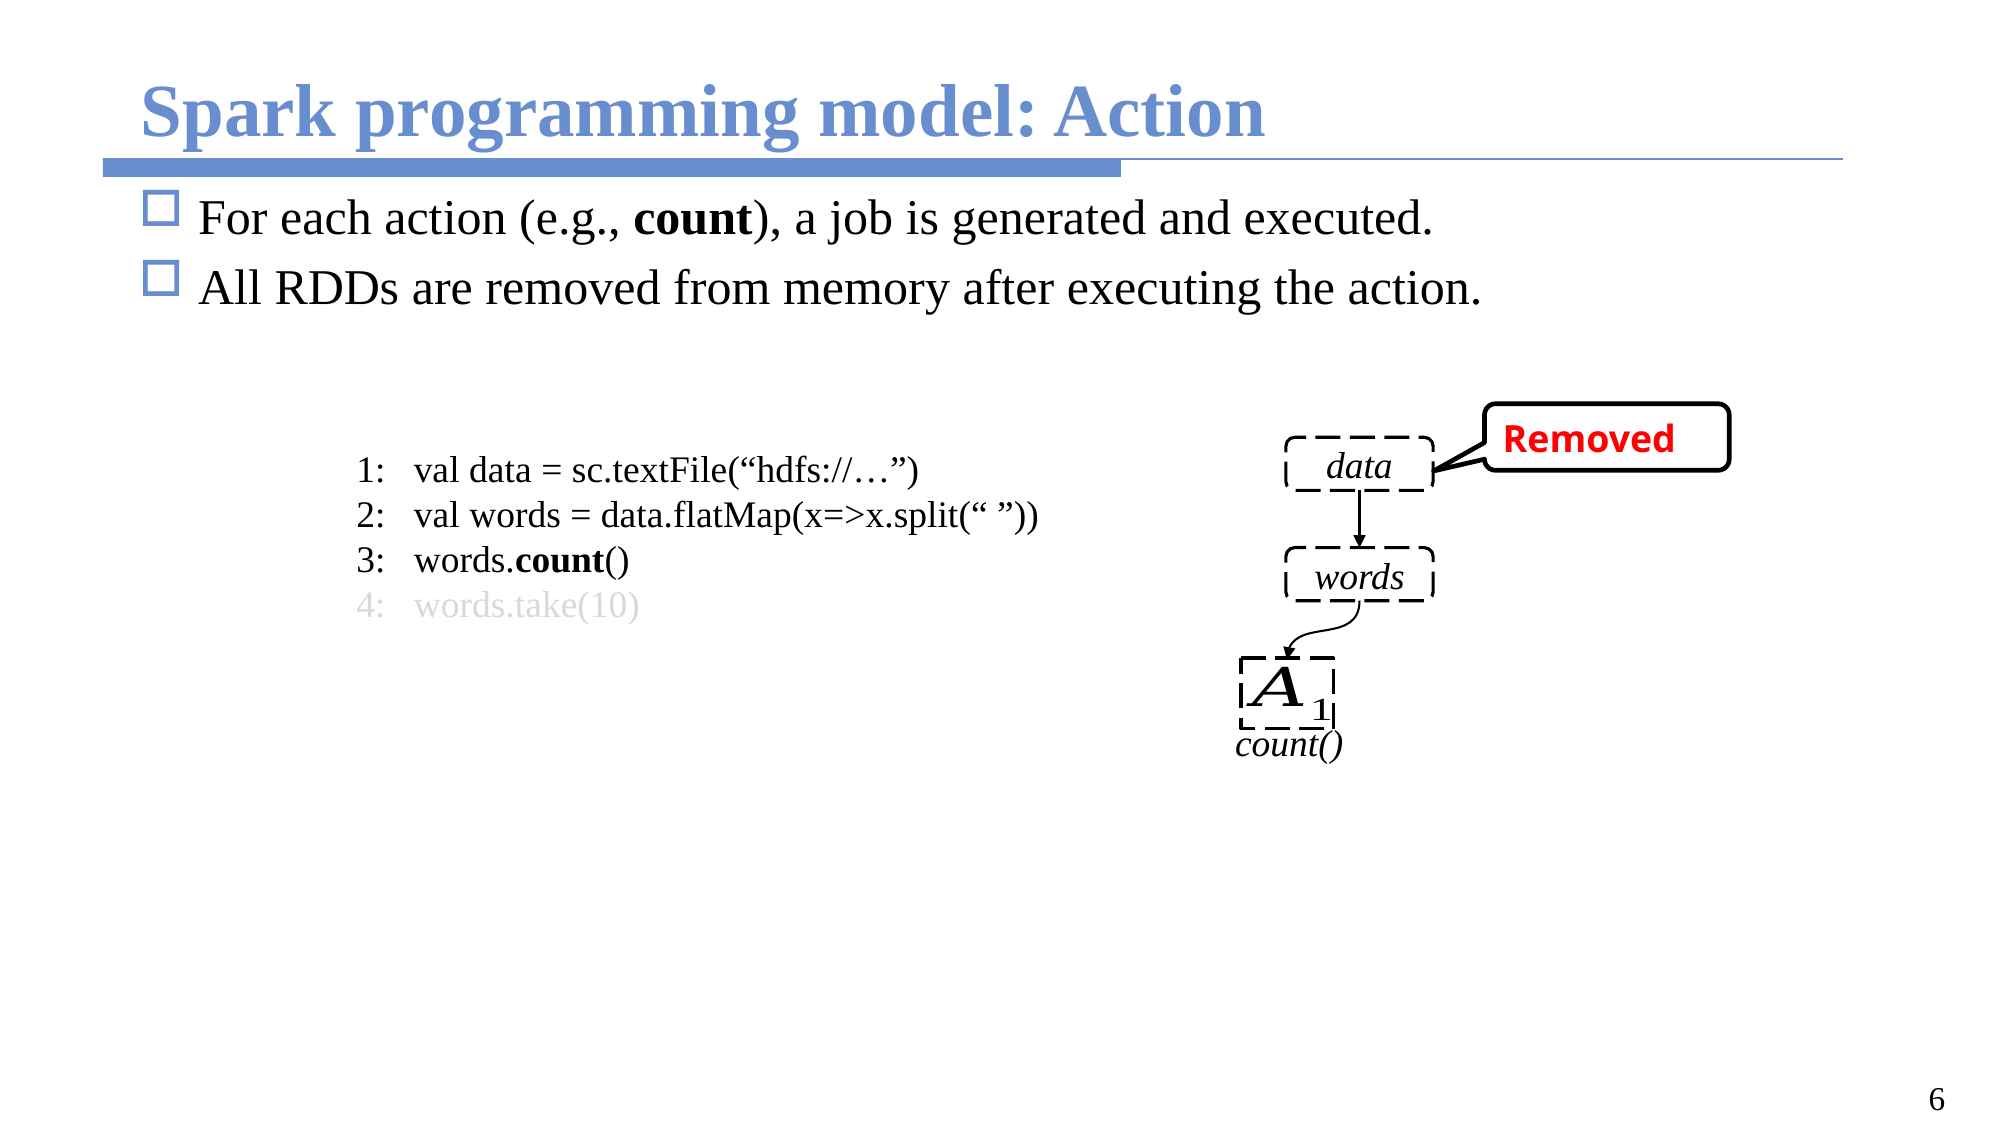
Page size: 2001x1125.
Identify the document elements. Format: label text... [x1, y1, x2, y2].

text_box words [1283, 545, 1436, 603]
list For each action (e.g., count), a job is generated and executed. All RDDs are removed from memory after executing the action. [123, 176, 1874, 1119]
slide_number 6 [1873, 1070, 2000, 1123]
title Spark programming model: Action [125, 50, 1876, 159]
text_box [1293, 593, 1354, 667]
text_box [1212, 659, 1366, 769]
text_box Removed [1432, 402, 1731, 472]
text_box 1: val data = sc.textFile(“hdfs://…”) 2: val words = data.flatMap(x=>x.split(“ ”)) 3: words.count() 4: words.take(10) [322, 437, 1057, 632]
text_box data [1283, 435, 1436, 493]
